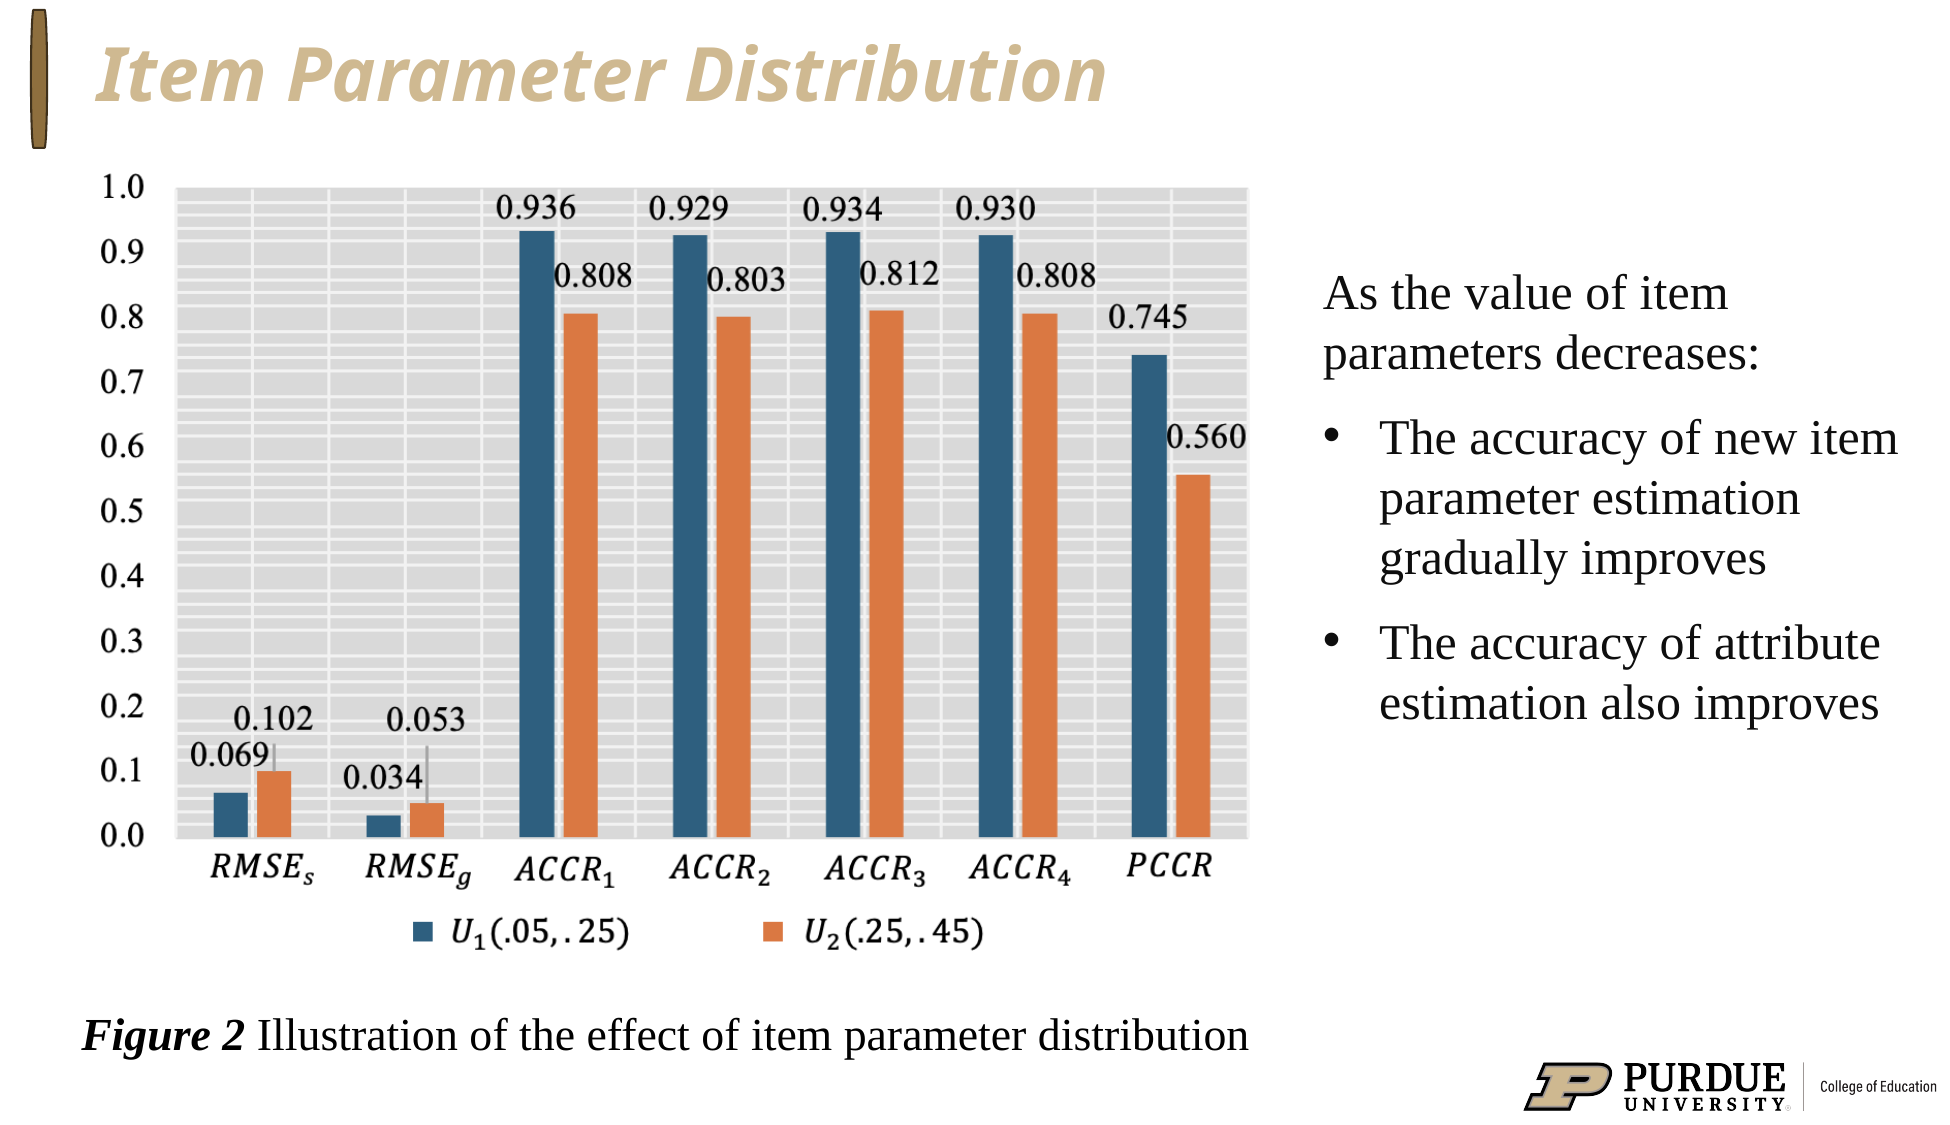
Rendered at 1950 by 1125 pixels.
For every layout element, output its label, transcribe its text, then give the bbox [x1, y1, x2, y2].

text_box As the value of item parameters decreases: The accuracy of new item parameter estimation gradually improves The accuracy of attribute estimation also improves [1308, 252, 1923, 737]
picture [97, 167, 1258, 958]
picture [1523, 1060, 1950, 1114]
title Item Parameter Distribution [95, 33, 1950, 121]
text_box Figure 2 Illustration of the effect of item parameter distribution [66, 997, 1289, 1068]
